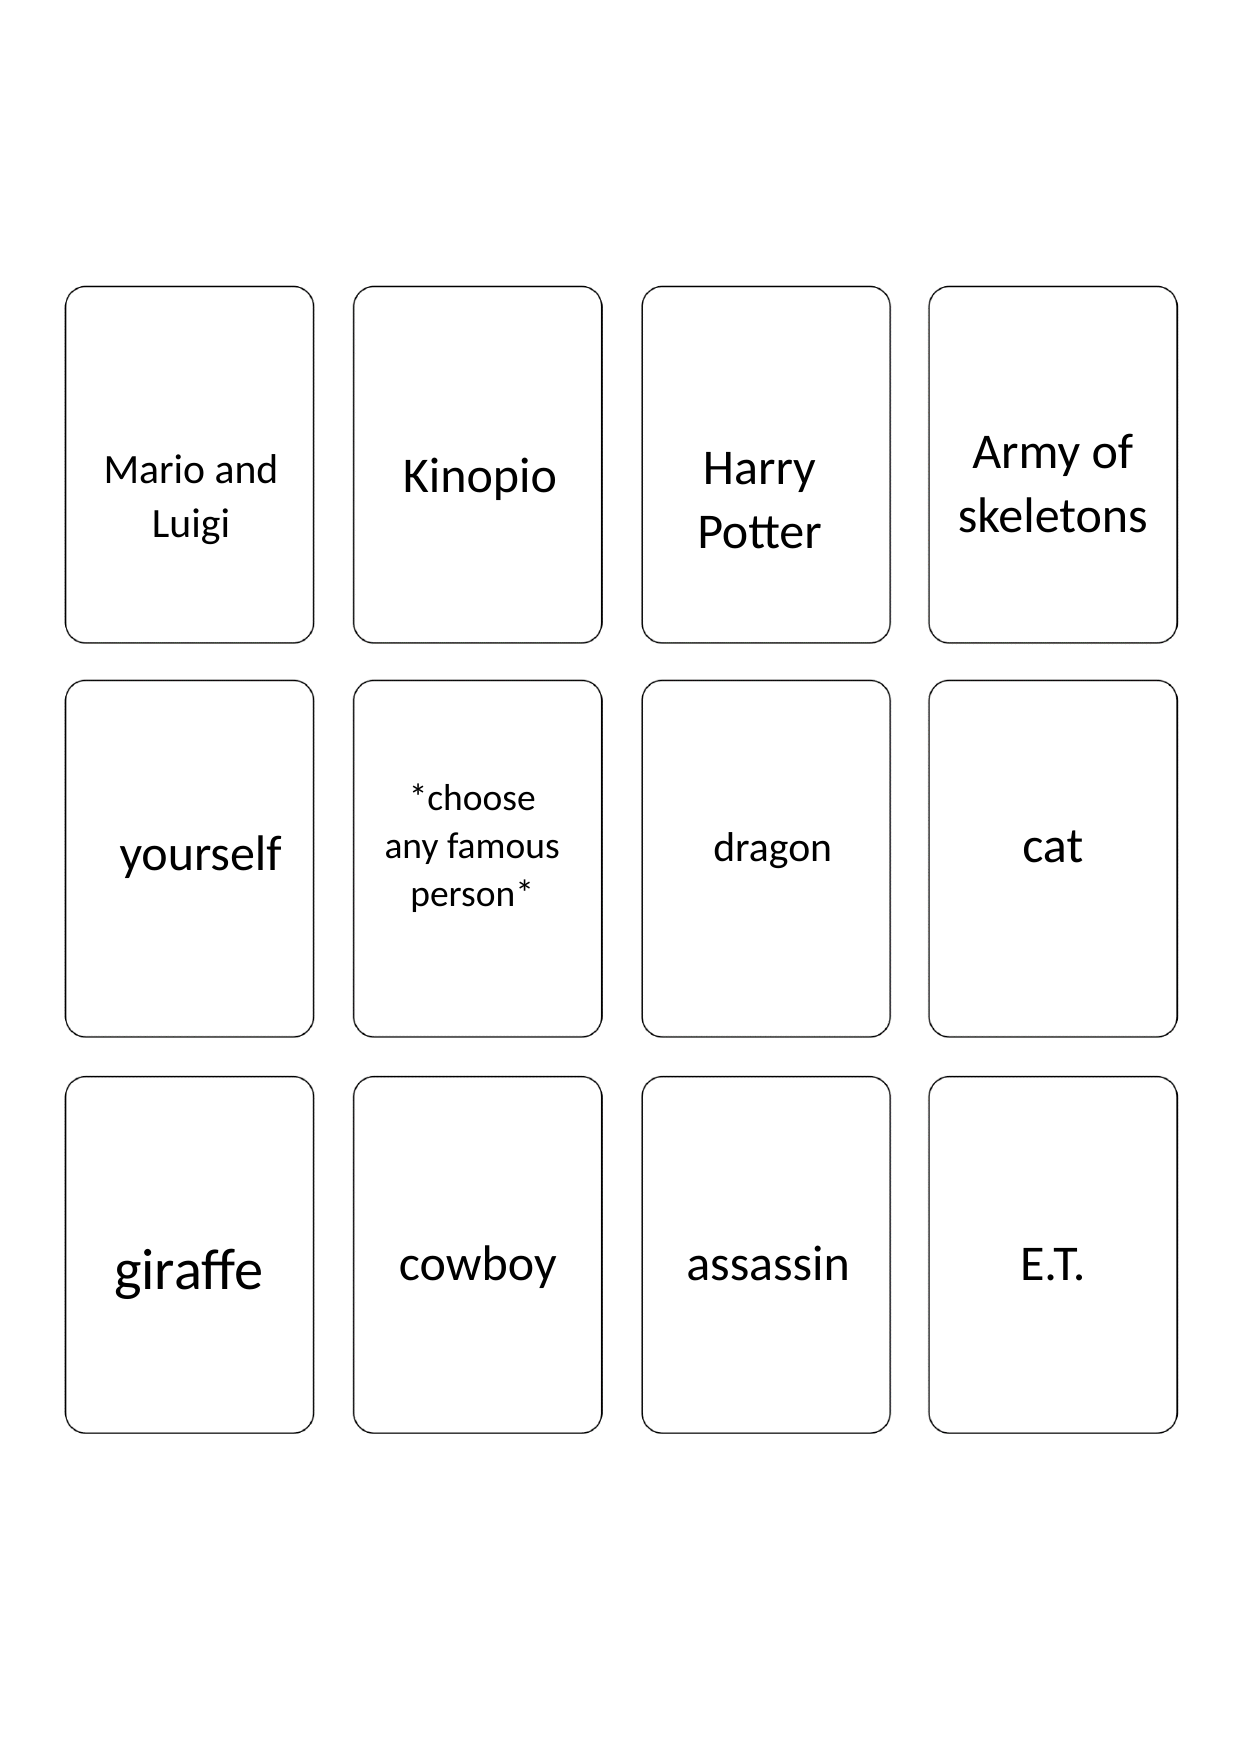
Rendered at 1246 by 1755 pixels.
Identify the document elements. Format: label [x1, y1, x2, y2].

picture [0, 238, 1242, 1481]
